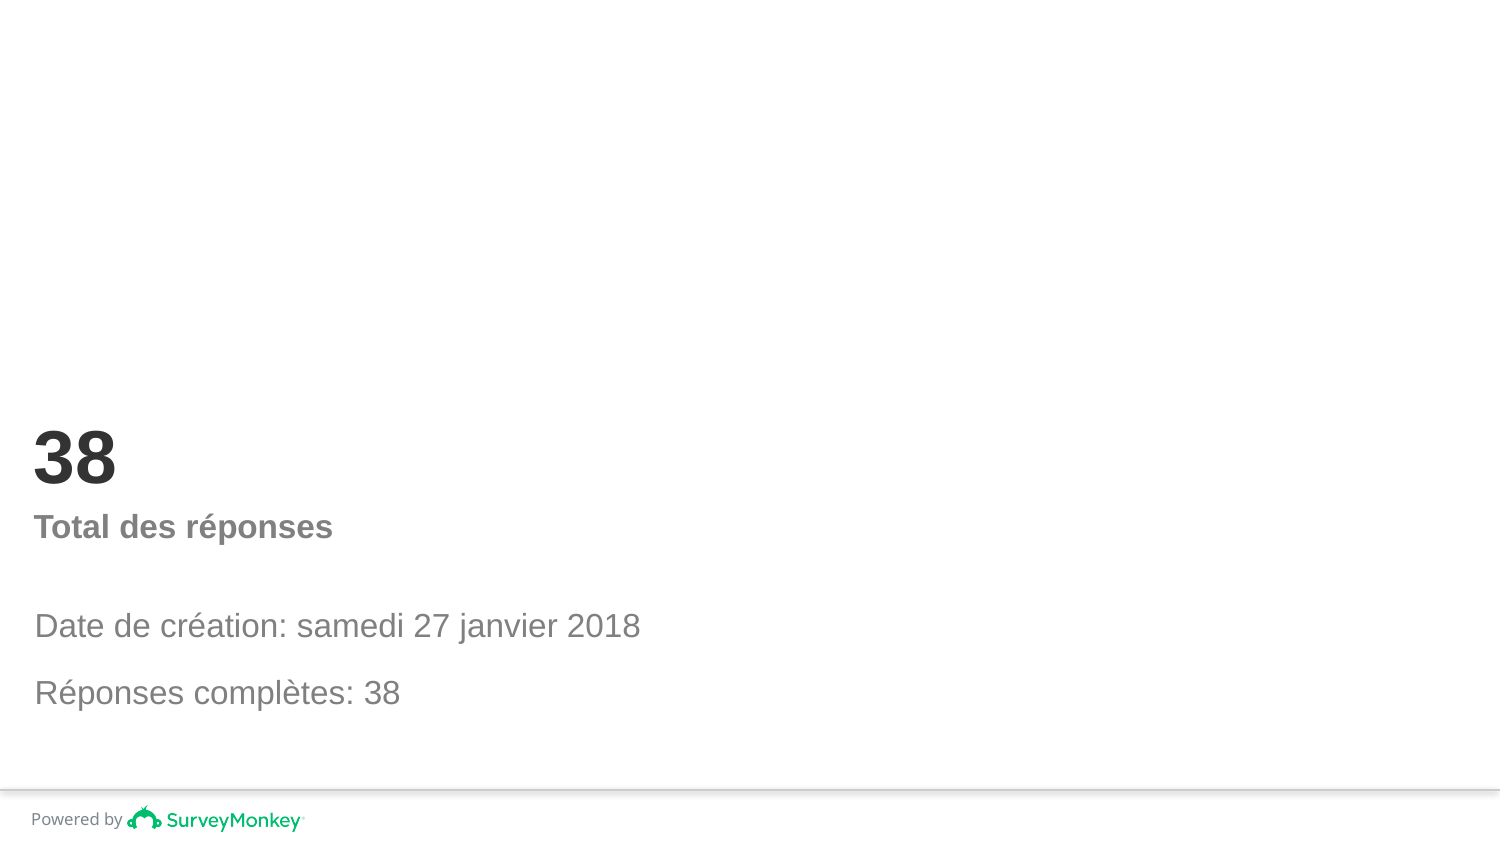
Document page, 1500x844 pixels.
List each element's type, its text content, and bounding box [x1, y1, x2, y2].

title 38 [33, 382, 1384, 524]
list Total des réponses [33, 497, 667, 544]
list Date de création: samedi 27 janvier 2018 [34, 596, 786, 655]
list Réponses complètes: 38 [34, 664, 786, 722]
picture [116, 794, 316, 843]
